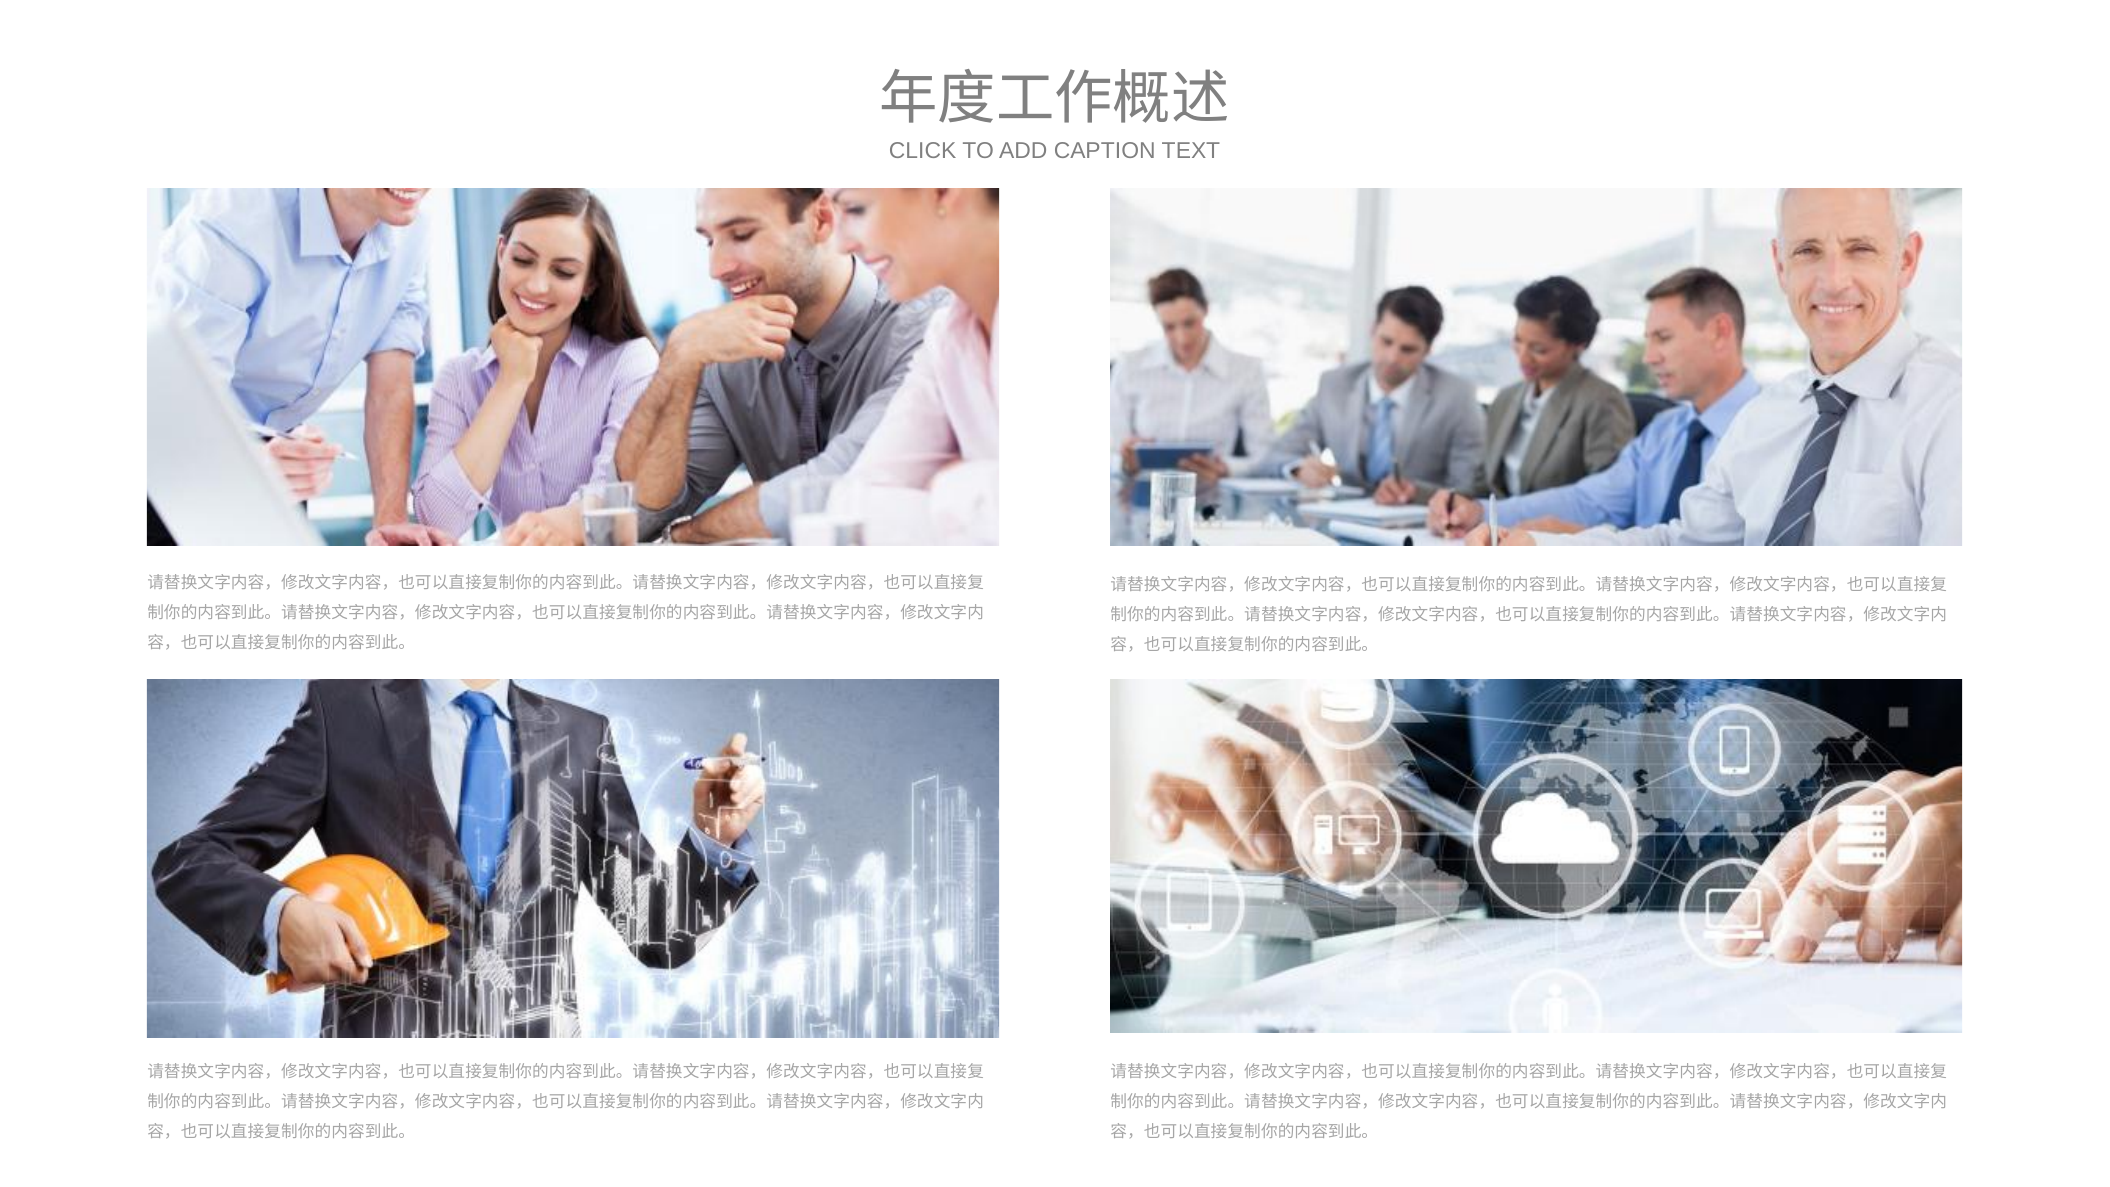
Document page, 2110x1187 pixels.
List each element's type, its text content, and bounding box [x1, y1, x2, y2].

text_box 年度工作概述 [865, 60, 1245, 131]
text_box [1109, 678, 1963, 1033]
text_box 请替换文字内容，修改文字内容，也可以直接复制你的内容到此。请替换文字内容，修改文字内容，也可以直接复制你的内容到此。请替换文字内容，修改文字内容，也可以直接复制你的内容到此。请替换文字内容，修改文字内容，也可以直接复制你的内容到此。 [147, 561, 999, 652]
text_box 请替换文字内容，修改文字内容，也可以直接复制你的内容到此。请替换文字内容，修改文字内容，也可以直接复制你的内容到此。请替换文字内容，修改文字内容，也可以直接复制你的内容到此。请替换文字内容，修改文字内容，也可以直接复制你的内容到此。 [1110, 1051, 1962, 1142]
text_box [146, 679, 1000, 1038]
text_box 请替换文字内容，修改文字内容，也可以直接复制你的内容到此。请替换文字内容，修改文字内容，也可以直接复制你的内容到此。请替换文字内容，修改文字内容，也可以直接复制你的内容到此。请替换文字内容，修改文字内容，也可以直接复制你的内容到此。 [1110, 563, 1962, 654]
text_box [146, 187, 1000, 547]
text_box [1109, 187, 1963, 547]
text_box CLICK TO ADD CAPTION TEXT [865, 135, 1245, 163]
text_box 请替换文字内容，修改文字内容，也可以直接复制你的内容到此。请替换文字内容，修改文字内容，也可以直接复制你的内容到此。请替换文字内容，修改文字内容，也可以直接复制你的内容到此。请替换文字内容，修改文字内容，也可以直接复制你的内容到此。 [147, 1051, 999, 1142]
